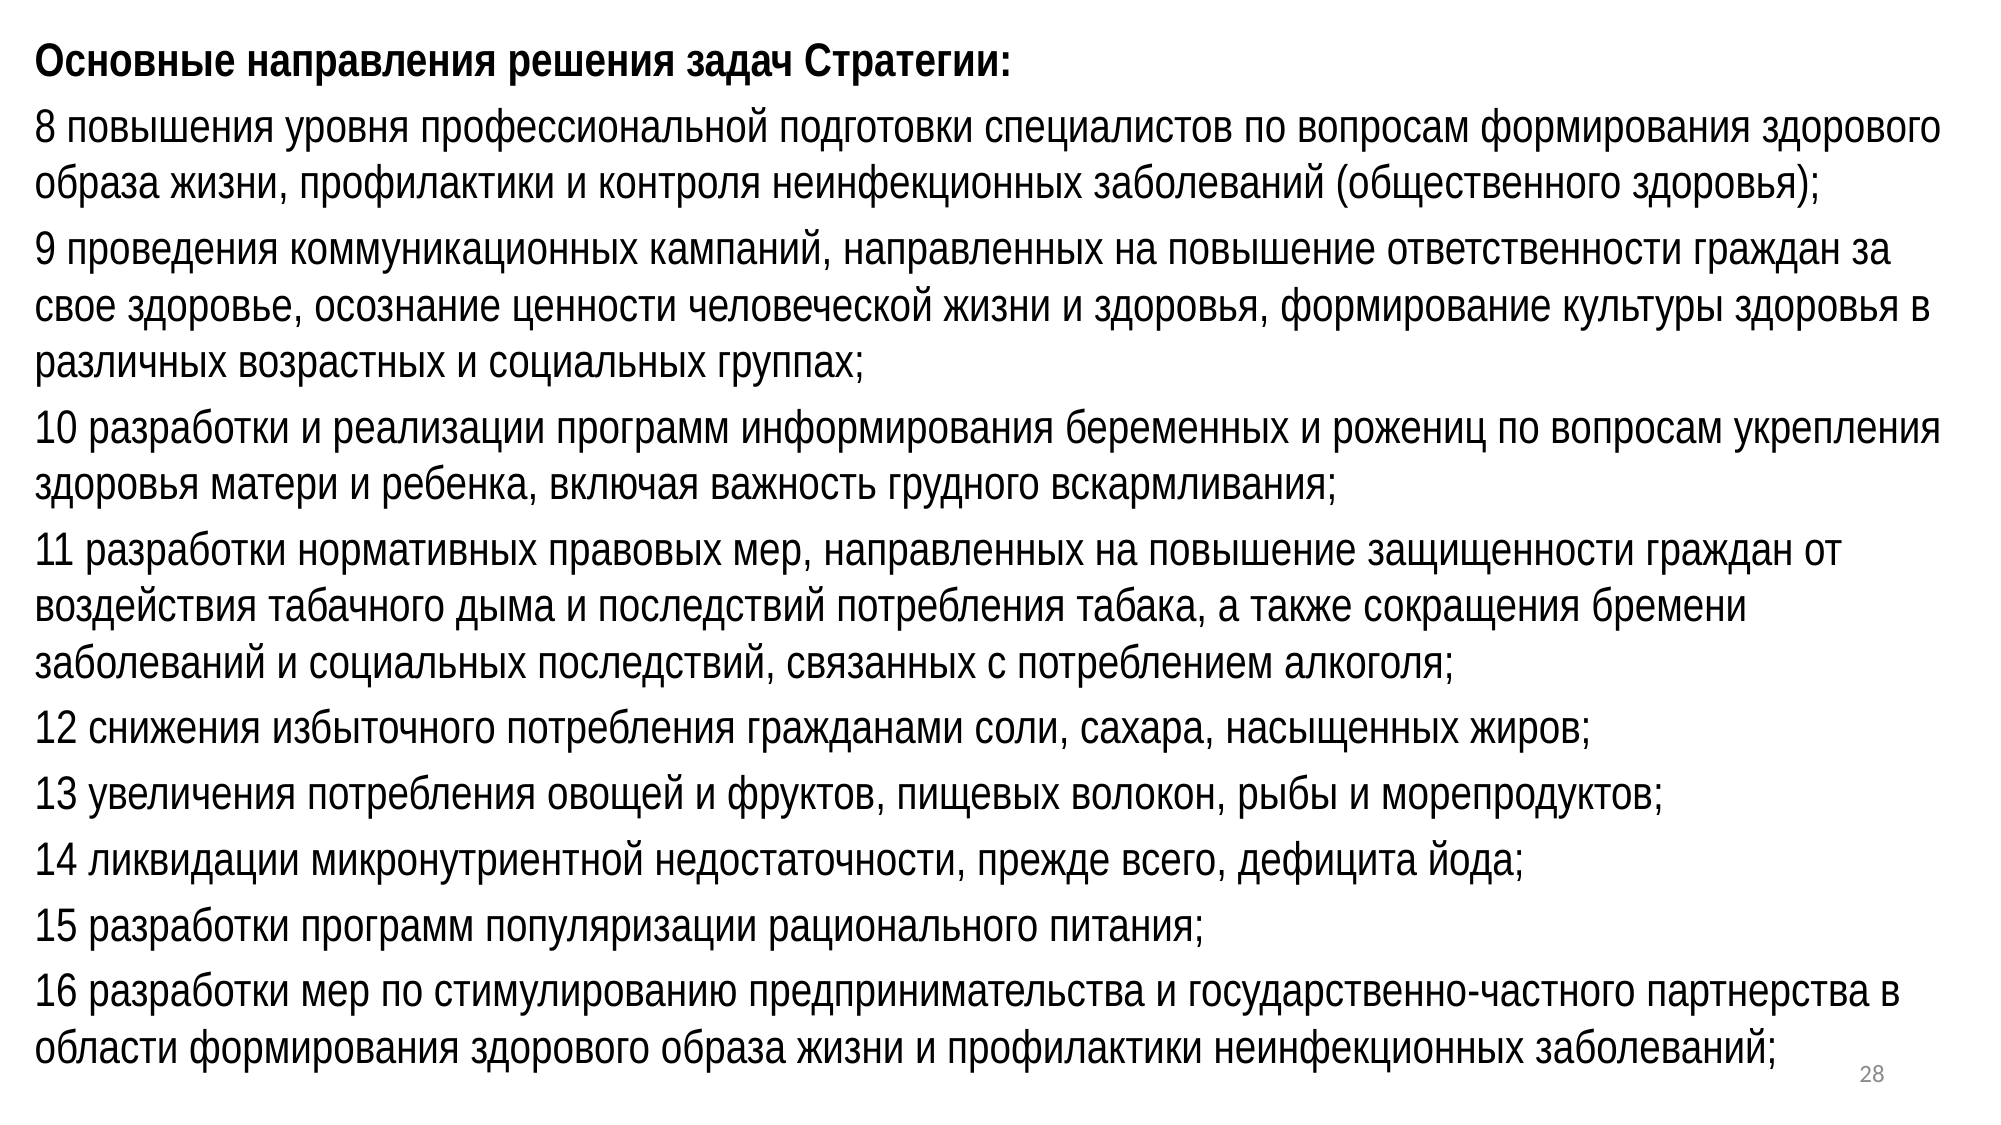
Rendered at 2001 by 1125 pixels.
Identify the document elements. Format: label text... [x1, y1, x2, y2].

slide_number 28 [1433, 1042, 1900, 1103]
list Основные направления решения задач Стратегии: 8 повышения уровня профессиональной подготовки специалистов по вопросам формирования здорового образа жизни, профилактики и контроля неинфекционных заболеваний (общественного здоровья); 9 проведения коммуникационных кампаний, направленных на повышение ответственности граждан за свое здоровье, осознание ценности человеческой жизни и здоровья, формирование культуры здоровья в различных возрастных и социальных группах; 10 разработки и реализации программ информирования беременных и рожениц по вопросам укрепления здоровья матери и ребенка, включая важность грудного вскармливания; 11 разработки нормативных правовых мер, направленных на повышение защищенности граждан от воздействия табачного дыма и последствий потребления табака, а также сокращения бремени заболеваний и социальных последствий, связанных с потреблением алкоголя; 12 снижения избыточного потребления гражданами соли, сахара, насыщенных жиров; 13 увеличения потребления овощей и фруктов, пищевых волокон, рыбы и морепродуктов; 14 ликвидации микронутриентной недостаточности, прежде всего, дефицита йода; 15 разработки программ популяризации рационального питания; 16 разработки мер по стимулированию предпринимательства и государственно-частного партнерства в области формирования здорового образа жизни и профилактики неинфекционных заболеваний; [19, 22, 1969, 1125]
